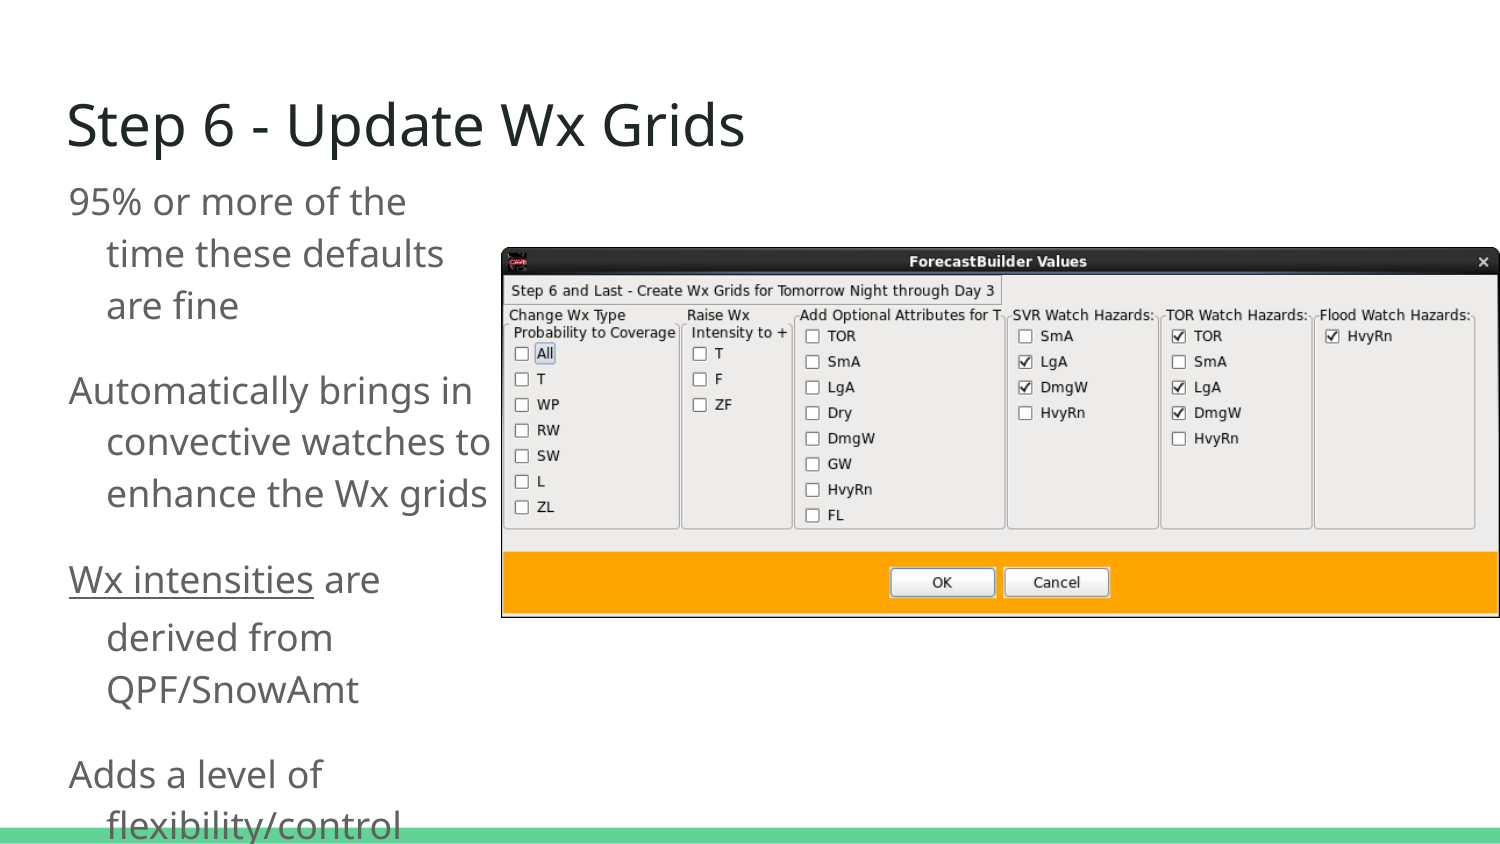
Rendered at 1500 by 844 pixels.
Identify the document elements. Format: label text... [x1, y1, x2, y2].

title Step 6 - Update Wx Grids [51, 72, 1449, 167]
list 95% or more of the time these defaults are fine Automatically brings in convective watches to enhance the Wx grids Wx intensities are derived from QPF/SnowAmt Adds a level of flexibility/control before the Wx grid is created [16, 156, 509, 750]
picture [501, 246, 1500, 619]
